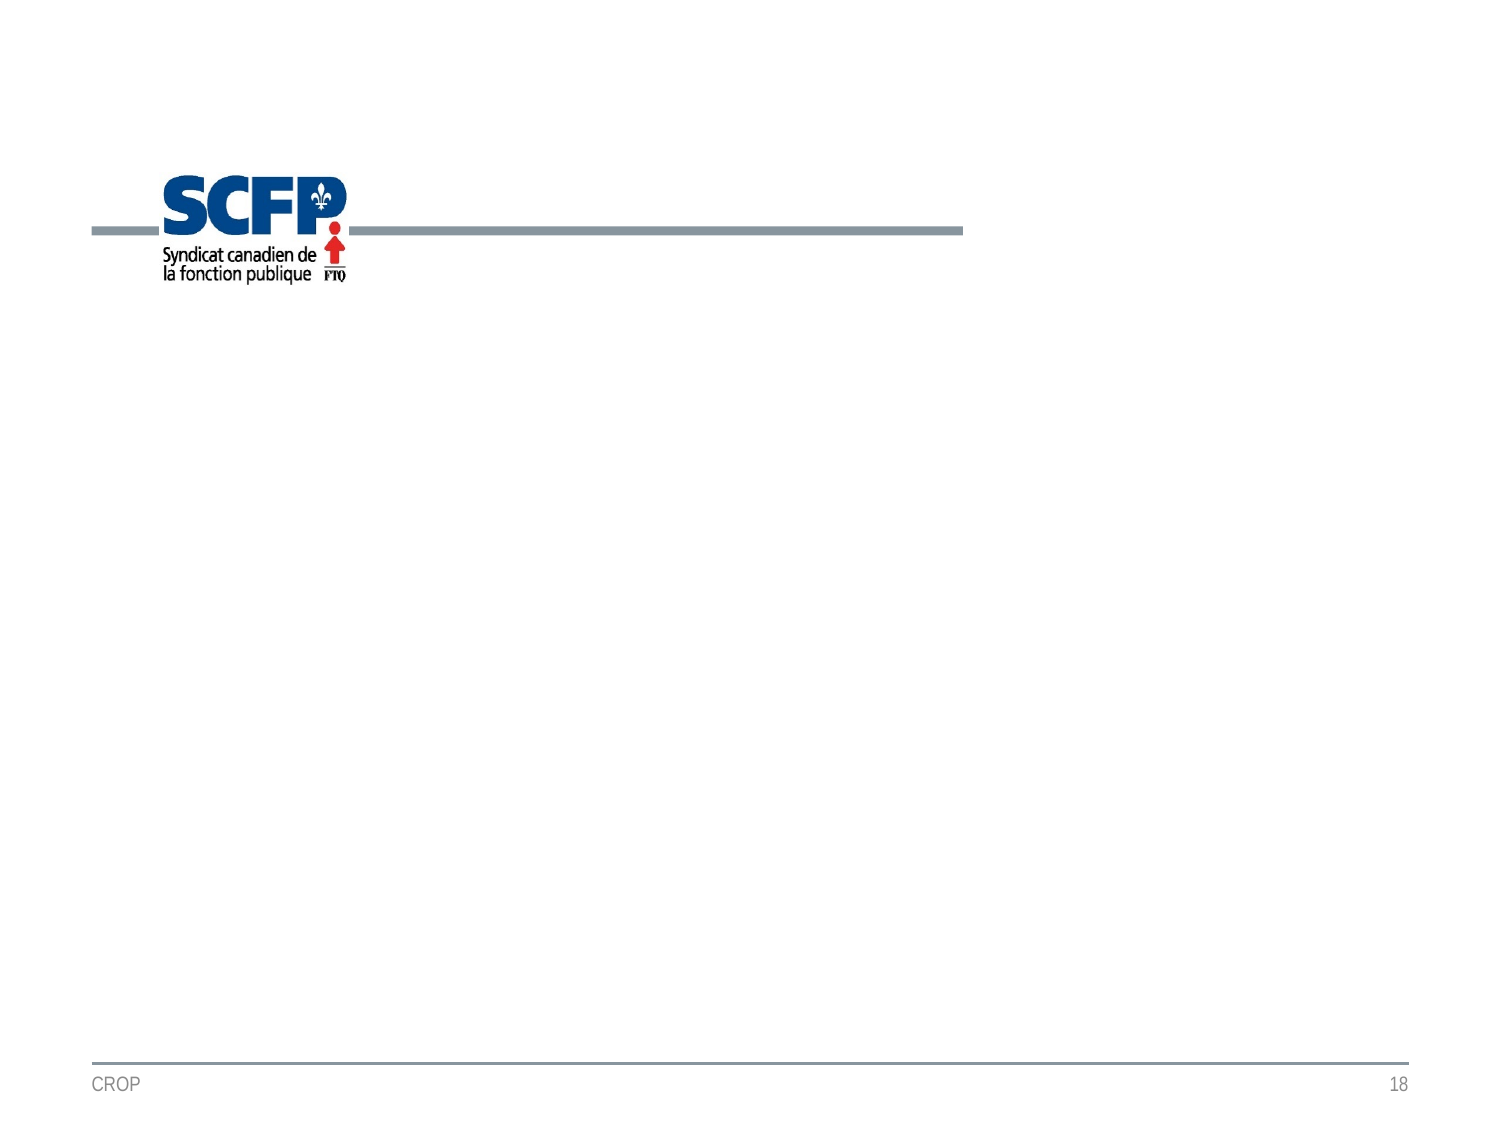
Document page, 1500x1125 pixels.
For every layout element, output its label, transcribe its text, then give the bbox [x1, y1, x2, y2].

slide_number 18 [982, 1063, 1409, 1103]
footer CROP [91, 1063, 512, 1103]
picture [159, 172, 349, 286]
